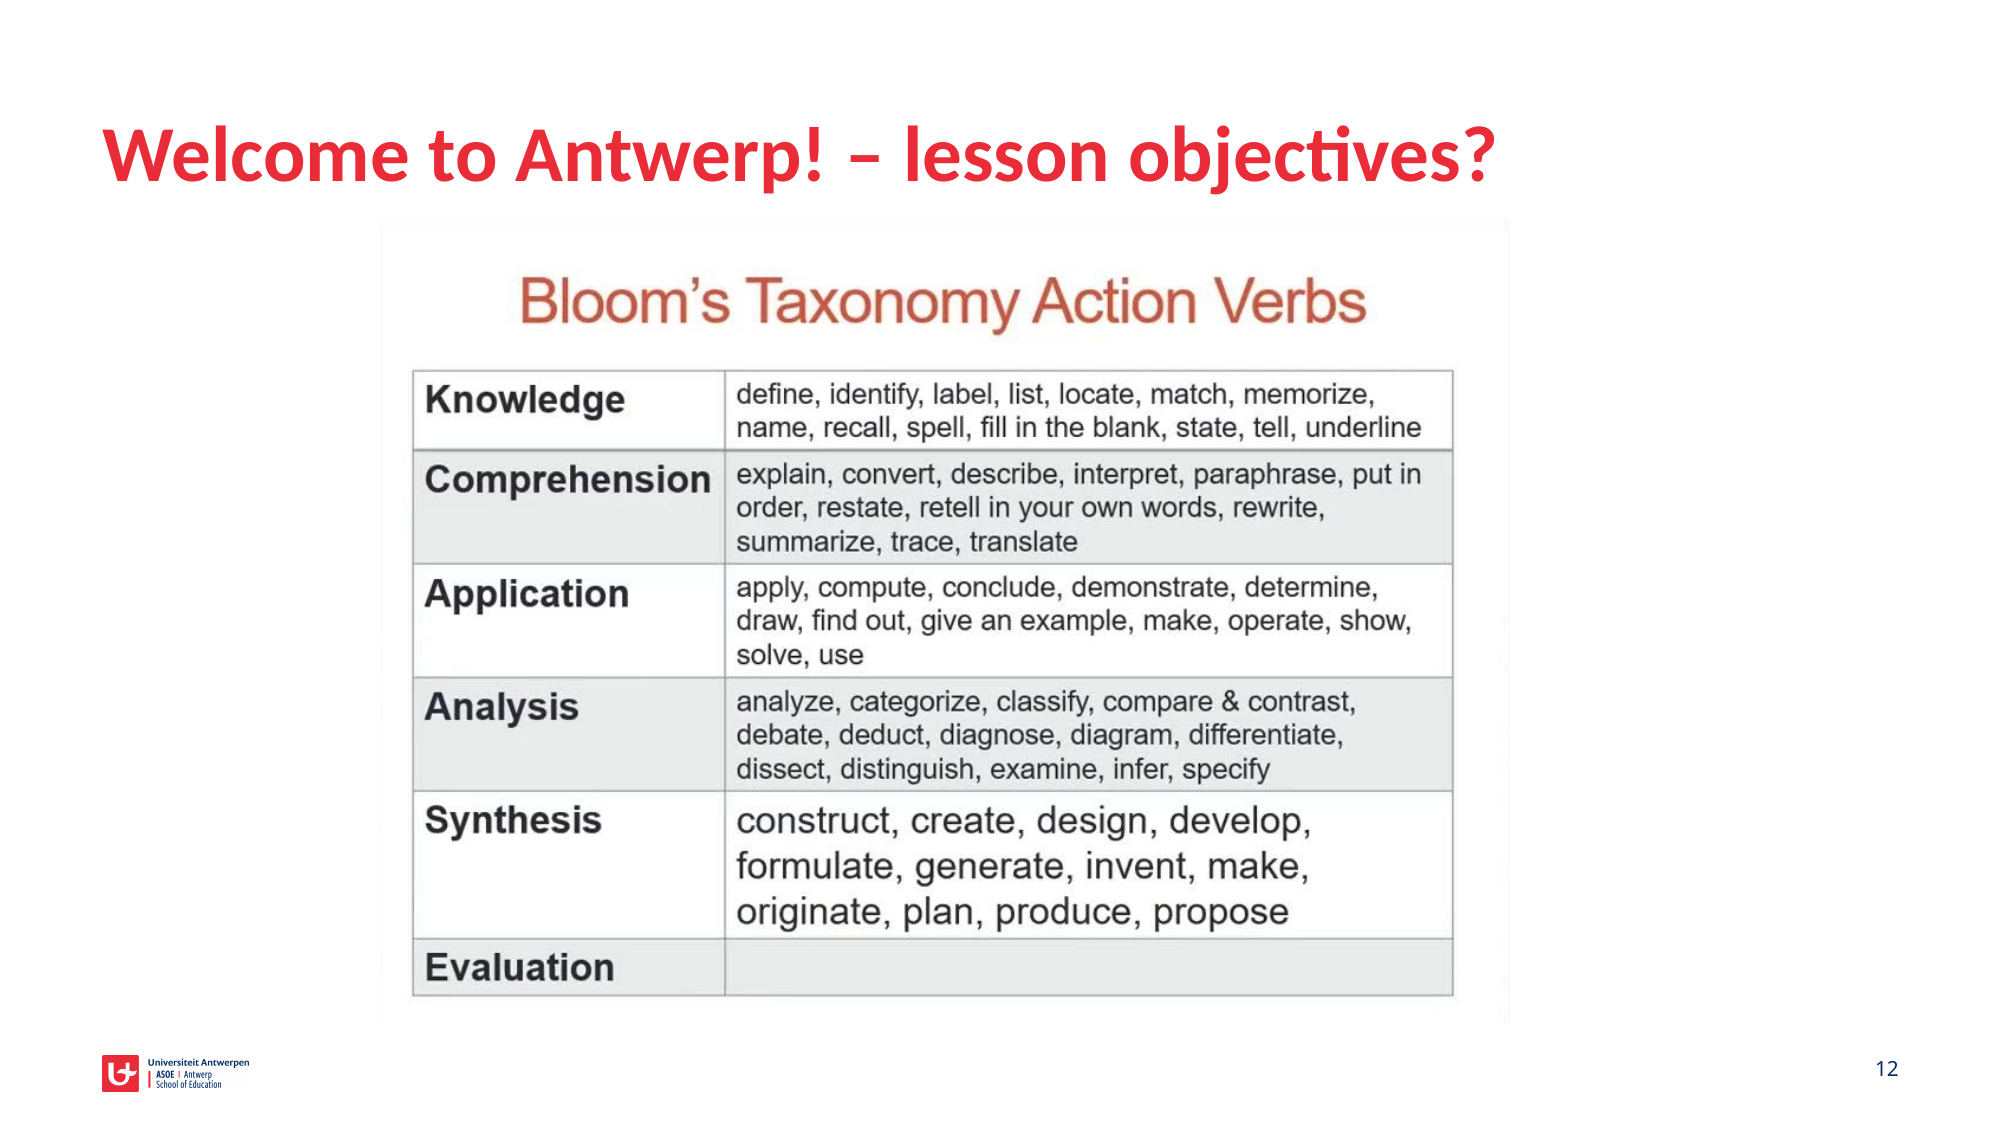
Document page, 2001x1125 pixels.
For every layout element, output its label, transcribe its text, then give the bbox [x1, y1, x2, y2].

picture [102, 1055, 249, 1092]
slide_number 12 [1463, 1039, 1914, 1100]
picture [378, 219, 1509, 1024]
title Welcome to Antwerp! – lesson objectives? [102, 101, 1898, 232]
